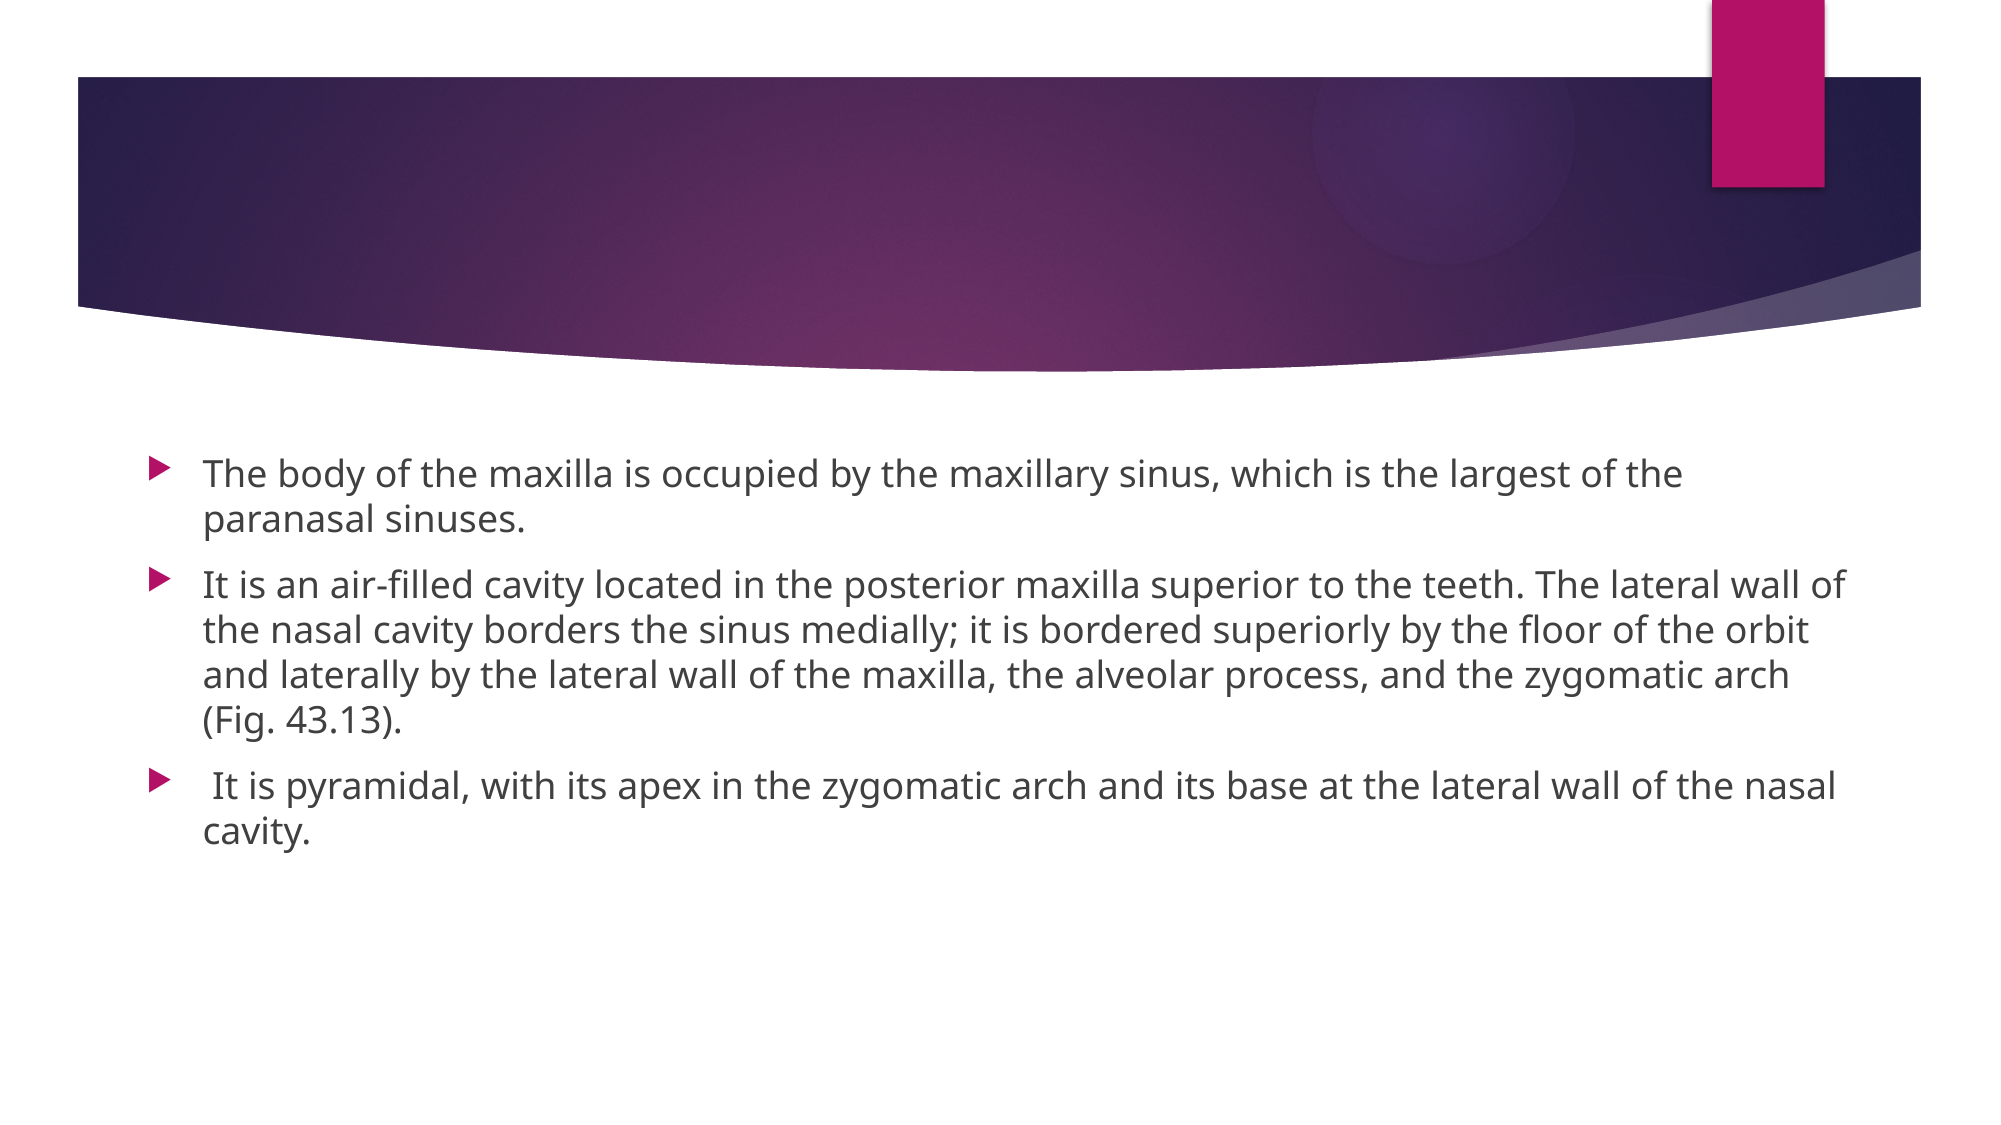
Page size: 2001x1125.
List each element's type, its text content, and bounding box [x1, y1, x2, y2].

list The body of the maxilla is occupied by the maxillary sinus, which is the largest of the paranasal sinuses. It is an air-filled cavity located in the posterior maxilla superior to the teeth. The lateral wall of the nasal cavity borders the sinus medially; it is bordered superiorly by the floor of the orbit and laterally by the lateral wall of the maxilla, the alveolar process, and the zygomatic arch (Fig. 43.13). It is pyramidal, with its apex in the zygomatic arch and its base at the lateral wall of the nasal cavity. [131, 442, 1869, 1004]
